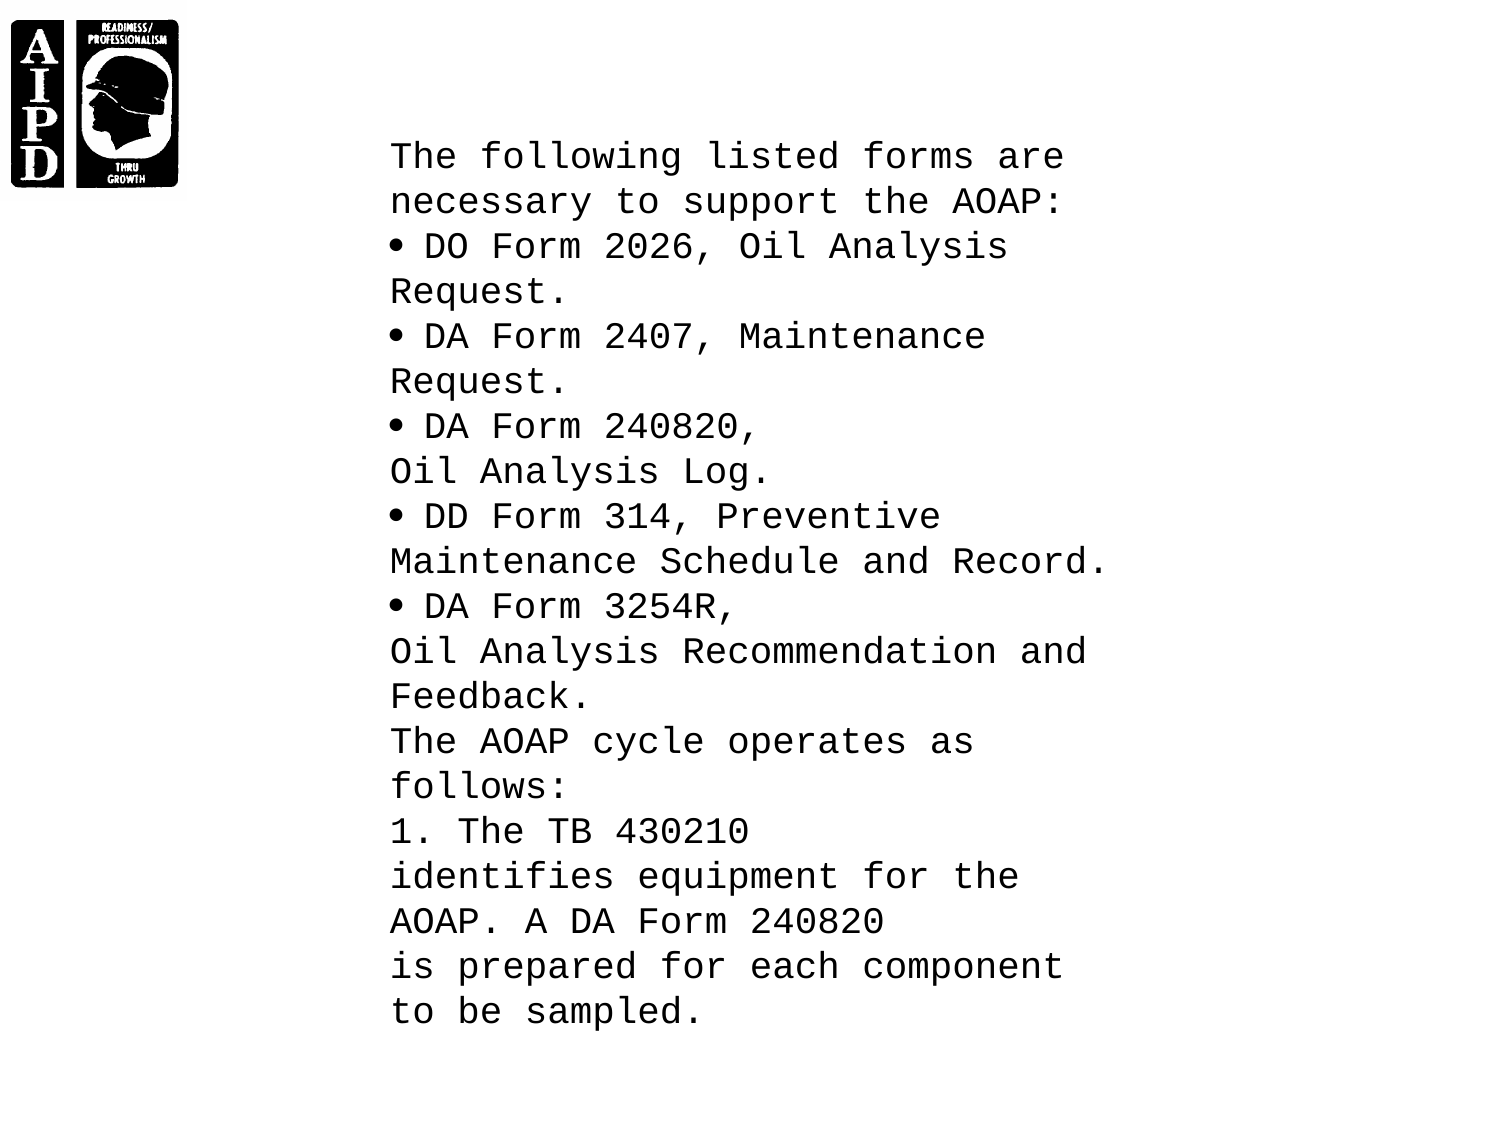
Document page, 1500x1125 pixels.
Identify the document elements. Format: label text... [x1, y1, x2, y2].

text_box The following listed forms are necessary to support the AOAP: · DO Form 2026, Oil Analysis Request. · DA Form 2407, Maintenance Request. · DA Form 240820, Oil Analysis Log. · DD Form 314, Preventive Maintenance Schedule and Record. · DA Form 3254R, Oil Analysis Recommendation and Feedback. The AOAP cycle operates as follows: 1. The TB 430210 identifies equipment for the AOAP. A DA Form 240820 is prepared for each component to be sampled. [374, 123, 1125, 1038]
picture [0, 0, 187, 201]
